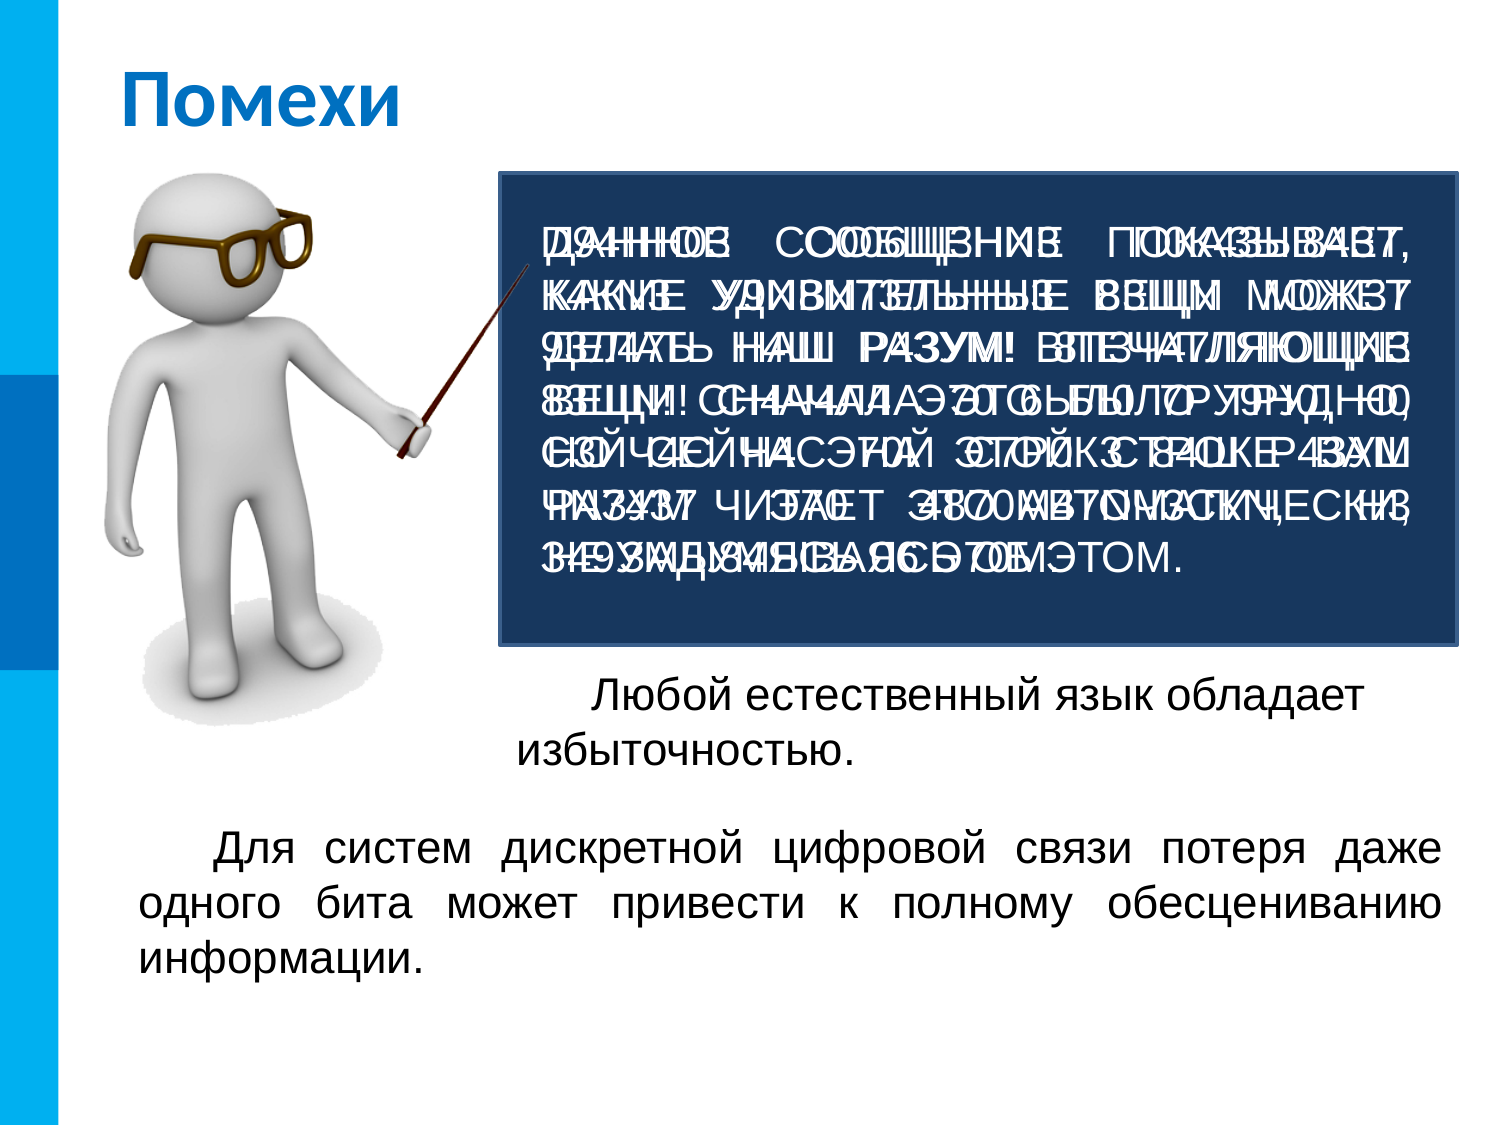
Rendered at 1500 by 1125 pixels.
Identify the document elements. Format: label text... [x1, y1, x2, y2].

title Помехи [105, 45, 1458, 141]
text_box [549, 171, 1459, 647]
text_box Любой естественный язык обладает избыточностью. [501, 656, 1459, 782]
picture [52, 101, 545, 764]
text_box Для систем дискретной цифровой связи потеря даже одного бита может привести к полному обесцениванию информации. [123, 810, 1459, 991]
text_box ДАННОЕ СООБЩЕНИЕ ПОКАЗЫВАЕТ, КАКИЕ УДИВИТЕЛЬНЫЕ ВЕЩИ МОЖЕТ ДЕЛАТЬ НАШ РАЗУМ! ВПЕЧАТЛЯЮЩИЕ ВЕЩИ! СНАЧАЛА ЭТО БЫЛО ТРУДНО, НО СЕЙЧАС НА ЭТОЙ СТРОКЕ ВАШ РАЗУМ ЧИТАЕТ ЭТО АВТОМАТИЧЕСКИ, НЕ ЗАДУМЫВАЯСЬ ОБ ЭТОМ. [549, 172, 1454, 623]
